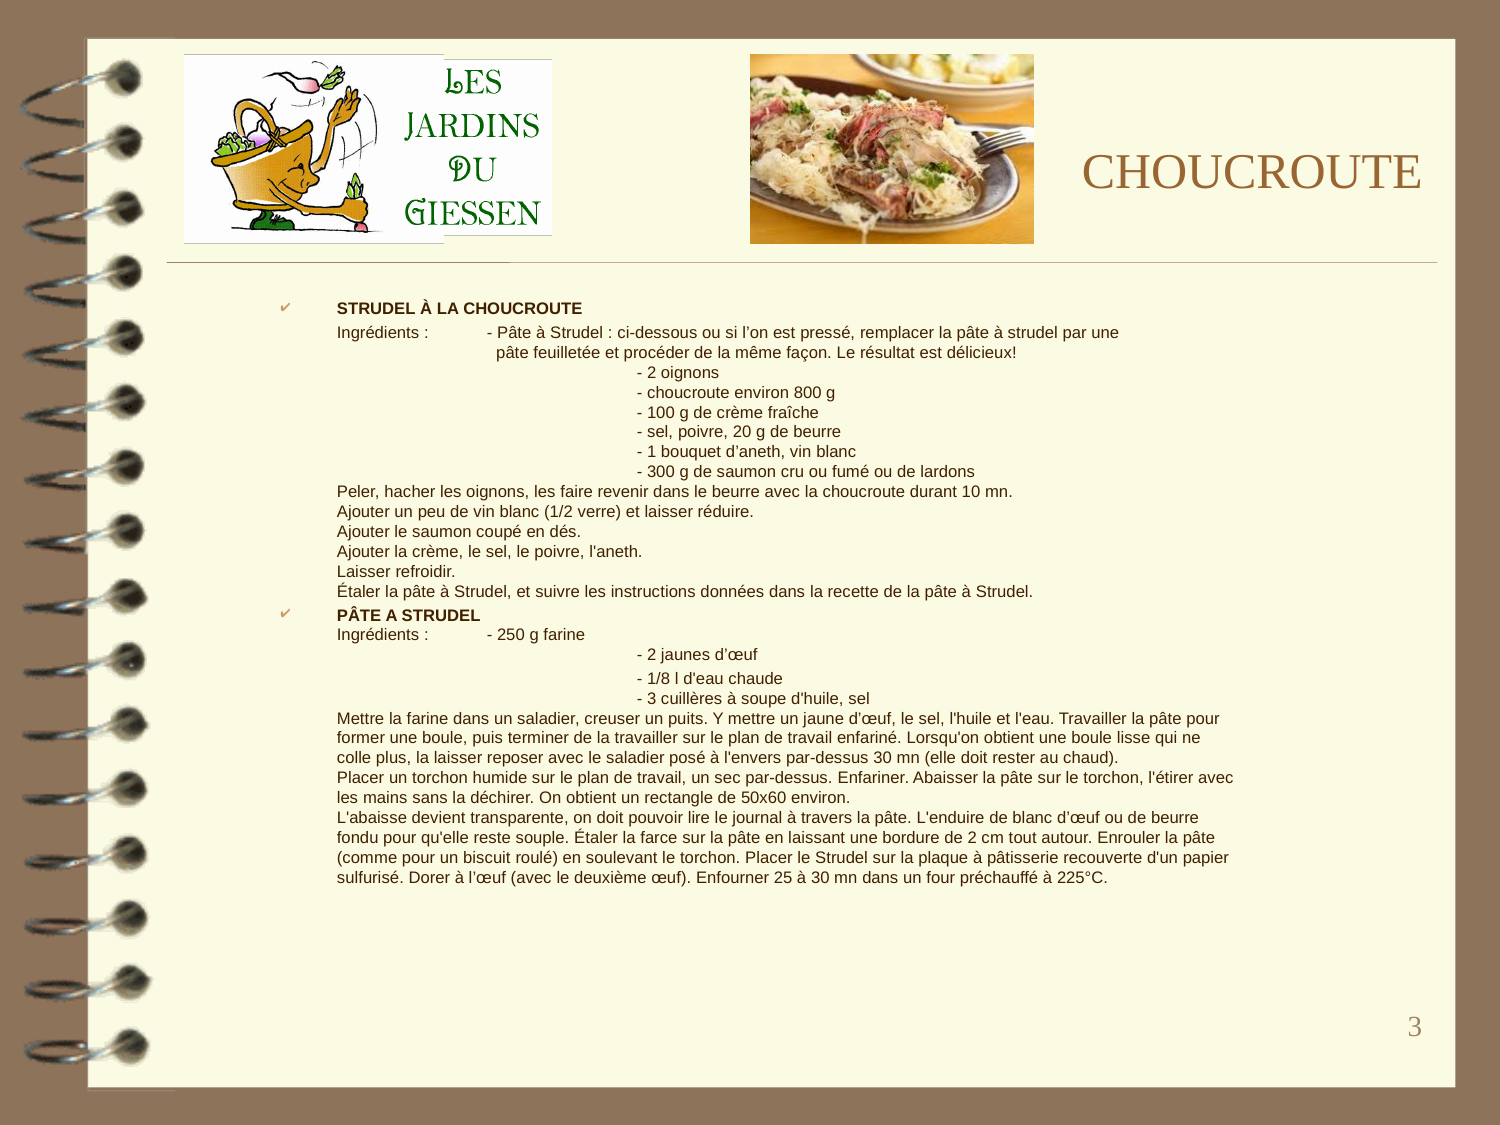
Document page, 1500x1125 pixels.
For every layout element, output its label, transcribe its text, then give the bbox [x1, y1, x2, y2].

picture [182, 54, 552, 244]
picture [0, 0, 175, 1125]
slide_number 3 [1124, 999, 1438, 1076]
picture [749, 54, 1035, 244]
list STRUDEL À LA CHOUCROUTE Ingrédients : - Pâte à Strudel : ci-dessous ou si l’on est pressé, remplacer la pâte à strudel par une pâte feuilletée et procéder de la même façon. Le résultat est délicieux! - 2 oignons - choucroute environ 800 g - 100 g de crème fraîche - sel, poivre, 20 g de beurre - 1 bouquet d’aneth, vin blanc - 300 g de saumon cru ou fumé ou de lardons Peler, hacher les oignons, les faire revenir dans le beurre avec la choucroute durant 10 mn. Ajouter un peu de vin blanc (1/2 verre) et laisser réduire. Ajouter le saumon coupé en dés. Ajouter la crème, le sel, le poivre, l'aneth. Laisser refroidir. Étaler la pâte à Strudel, et suivre les instructions données dans la recette de la pâte à Strudel. PÂTE A STRUDEL Ingrédients : - 250 g farine - 2 jaunes d’œuf - 1/8 l d'eau chaude - 3 cuillères à soupe d'huile, sel Mettre la farine dans un saladier, creuser un puits. Y mettre un jaune d’œuf, le sel, l'huile et l'eau. Travailler la pâte pour former une boule, puis terminer de la travailler sur le plan de travail enfariné. Lorsqu'on obtient une boule lisse qui ne colle plus, la laisser reposer avec le saladier posé à l'envers par-dessus 30 mn (elle doit rester au chaud). Placer un torchon humide sur le plan de travail, un sec par-dessus. Enfariner. Abaisser la pâte sur le torchon, l'étirer avec les mains sans la déchirer. On obtient un rectangle de 50x60 environ. L'abaisse devient transparente, on doit pouvoir lire le journal à travers la pâte. L'enduire de blanc d’œuf ou de beurre fondu pour qu'elle reste souple. Étaler la farce sur la pâte en laissant une bordure de 2 cm tout autour. Enrouler la pâte (comme pour un biscuit roulé) en soulevant le torchon. Placer le Strudel sur la plaque à pâtisserie recouverte d'un papier sulfurisé. Dorer à l’œuf (avec le deuxième œuf). Enfourner 25 à 30 mn dans un four préchauffé à 225°C. [265, 290, 1256, 966]
title CHOUCROUTE [162, 74, 1438, 263]
